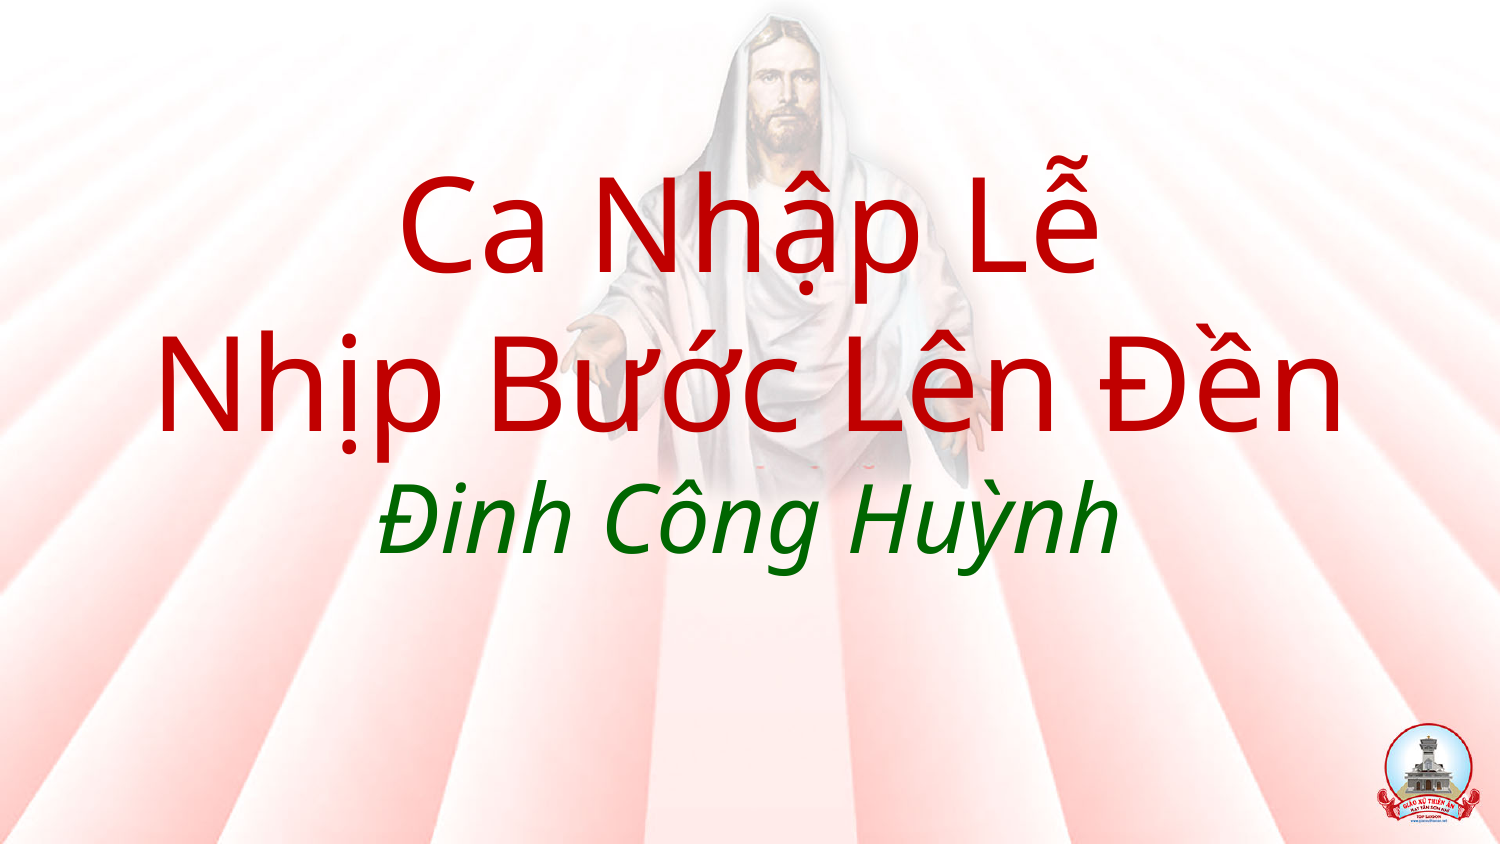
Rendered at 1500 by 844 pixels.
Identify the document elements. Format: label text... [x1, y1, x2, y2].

title Ca Nhập Lễ Nhịp Bước Lên Đền Đinh Công Huỳnh [0, 0, 1500, 844]
